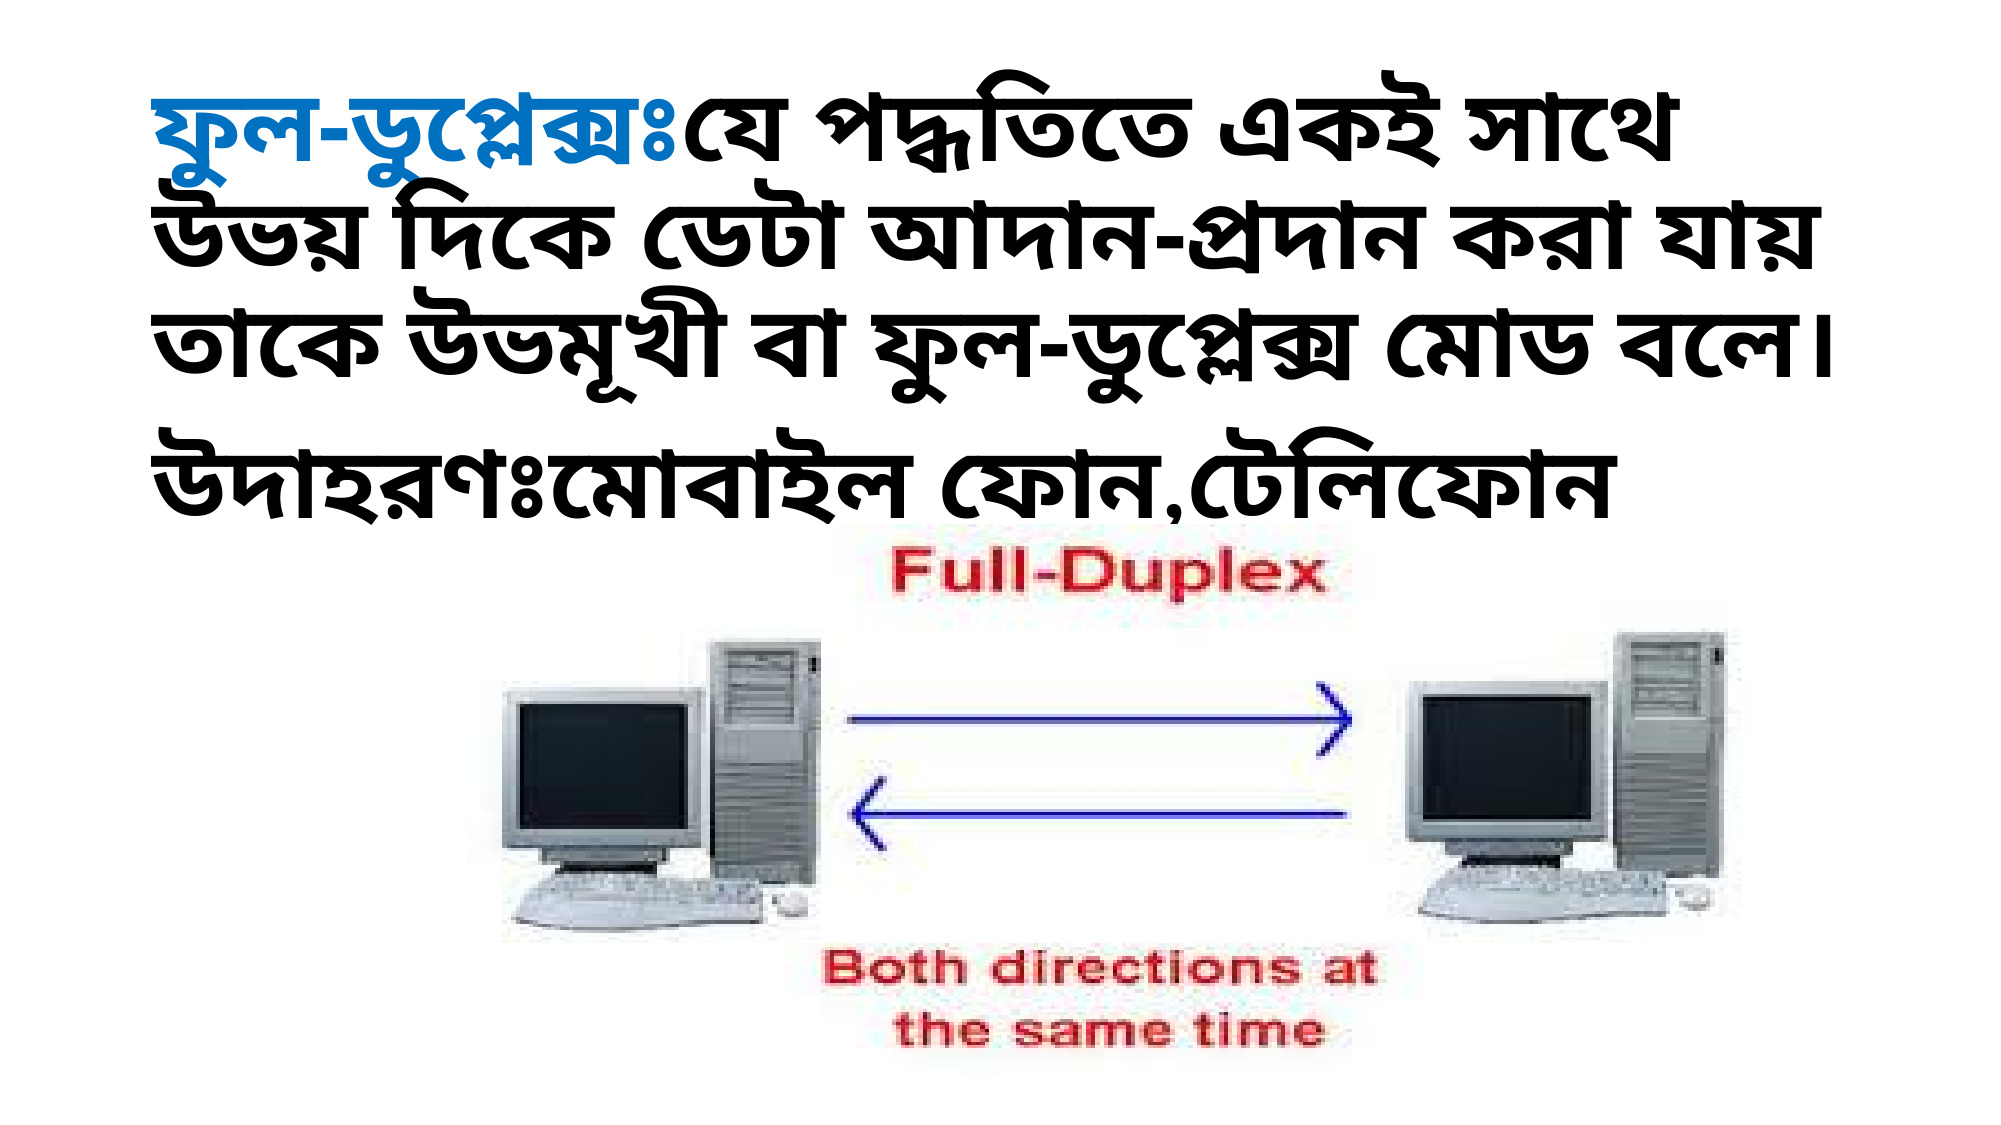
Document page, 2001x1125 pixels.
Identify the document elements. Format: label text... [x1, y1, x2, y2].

list উদাহরণঃমোবাইল ফোন,টেলিফোন [137, 424, 1863, 1066]
picture [431, 524, 1755, 1076]
title ফুল-ডুপ্লেক্সঃযে পদ্ধতিতে একই সাথে উভয় দিকে ডেটা আদান-প্রদান করা যায় তাকে উভমূখী বা ফুল-ডুপ্লেক্স মোড বলে। [137, 59, 1911, 415]
